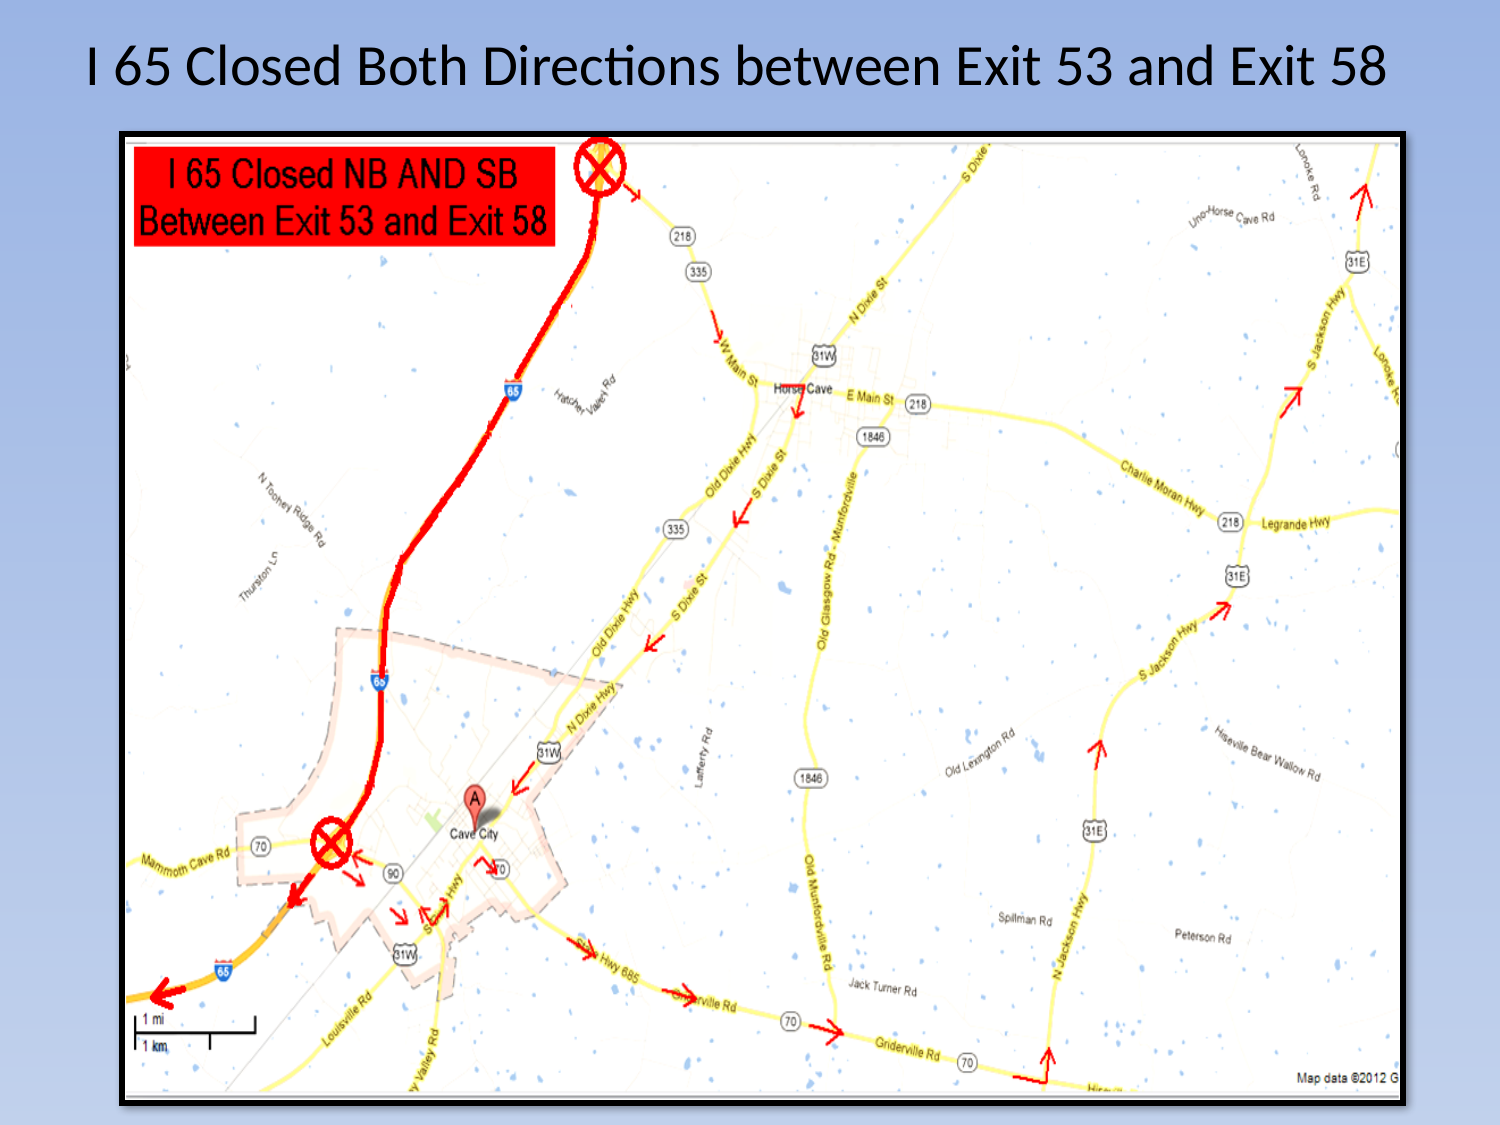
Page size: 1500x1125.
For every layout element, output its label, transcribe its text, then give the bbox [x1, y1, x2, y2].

title I 65 Closed Both Directions between Exit 53 and Exit 58 [62, 0, 1413, 125]
picture [124, 137, 1401, 1100]
